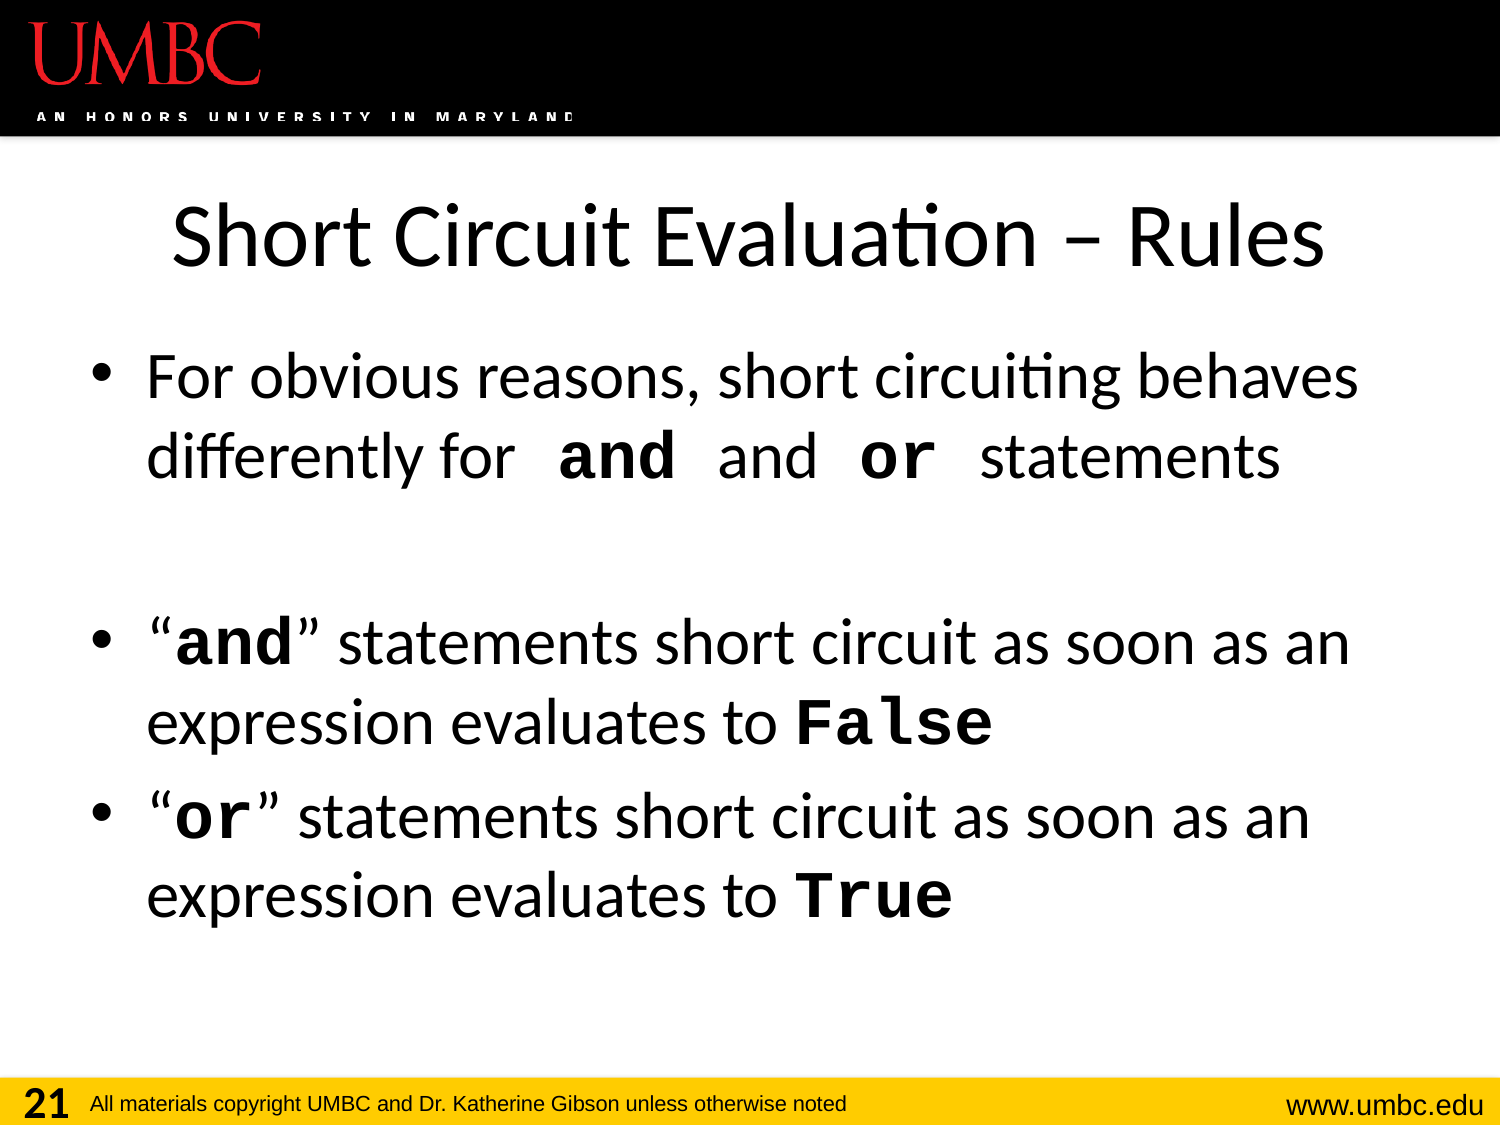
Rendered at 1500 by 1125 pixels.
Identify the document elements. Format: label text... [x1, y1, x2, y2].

list For obvious reasons, short circuiting behaves differently for and and or statements “and” statements short circuit as soon as an expression evaluates to False “or” statements short circuit as soon as an expression evaluates to True [75, 324, 1425, 1066]
slide_number 21 [0, 1065, 94, 1125]
title Short Circuit Evaluation – Rules [75, 136, 1425, 324]
